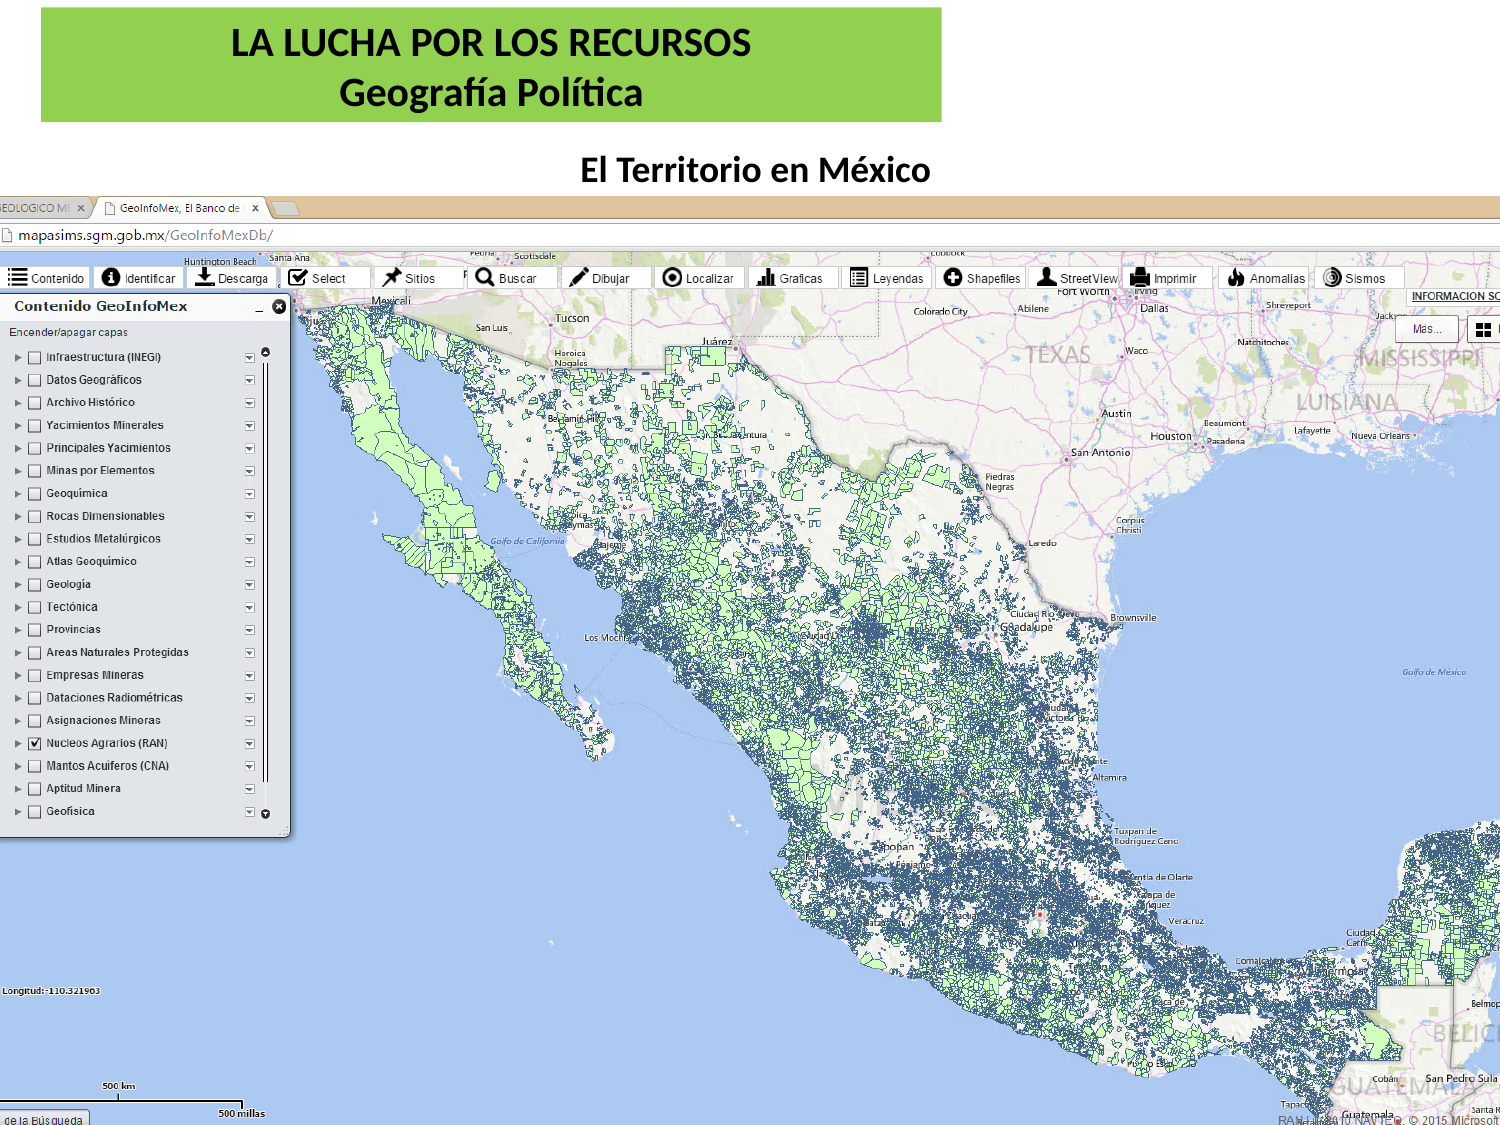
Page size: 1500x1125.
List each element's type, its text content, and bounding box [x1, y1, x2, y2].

text_box El Territorio en México [100, 137, 1412, 194]
text_box LA LUCHA POR LOS RECURSOS Geografía Política [41, 7, 942, 123]
picture [0, 195, 1500, 1125]
